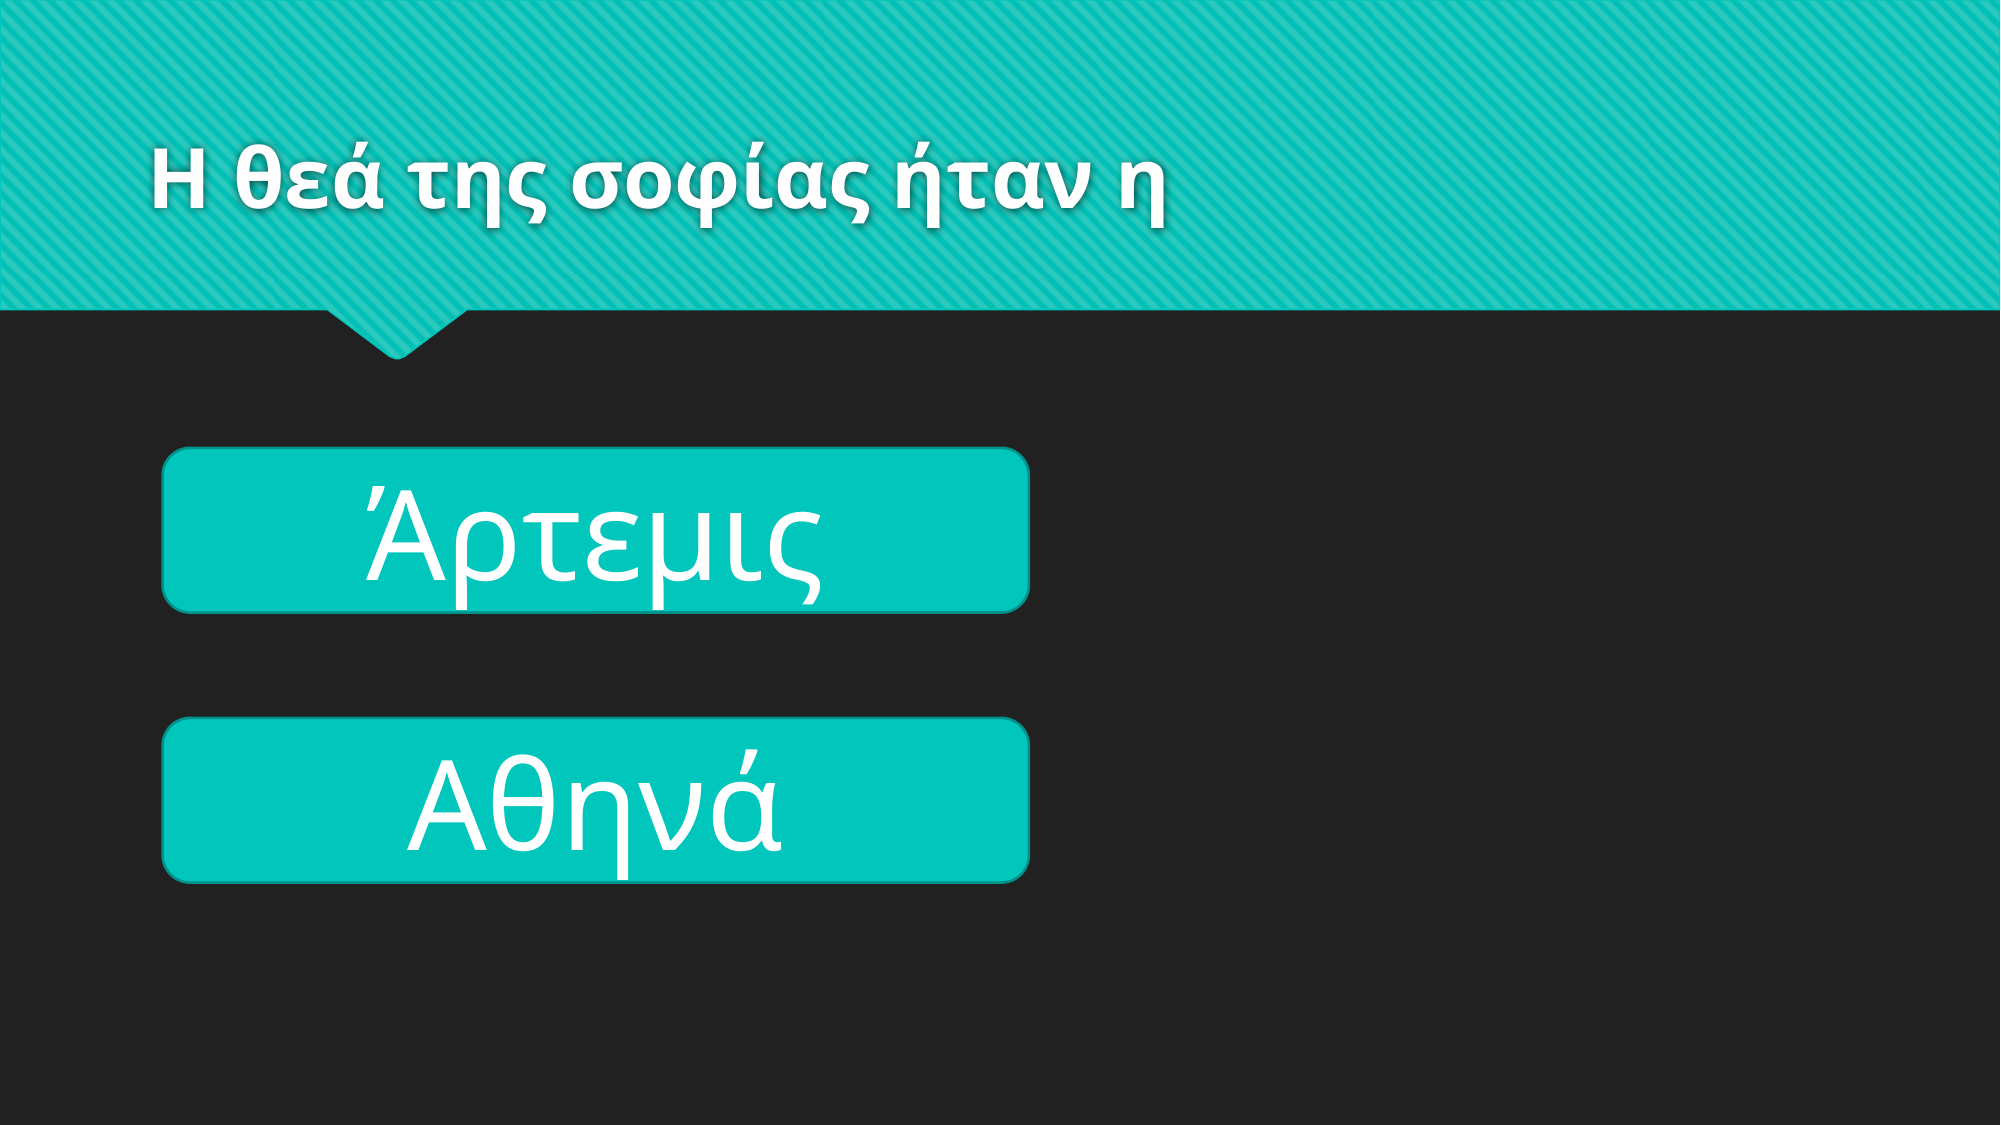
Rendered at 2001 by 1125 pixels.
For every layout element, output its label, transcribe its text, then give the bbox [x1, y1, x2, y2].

text_box Αθηνά [161, 716, 1031, 884]
title Η θεά της σοφίας ήταν η [132, 73, 1868, 233]
text_box Άρτεμις [161, 446, 1031, 614]
